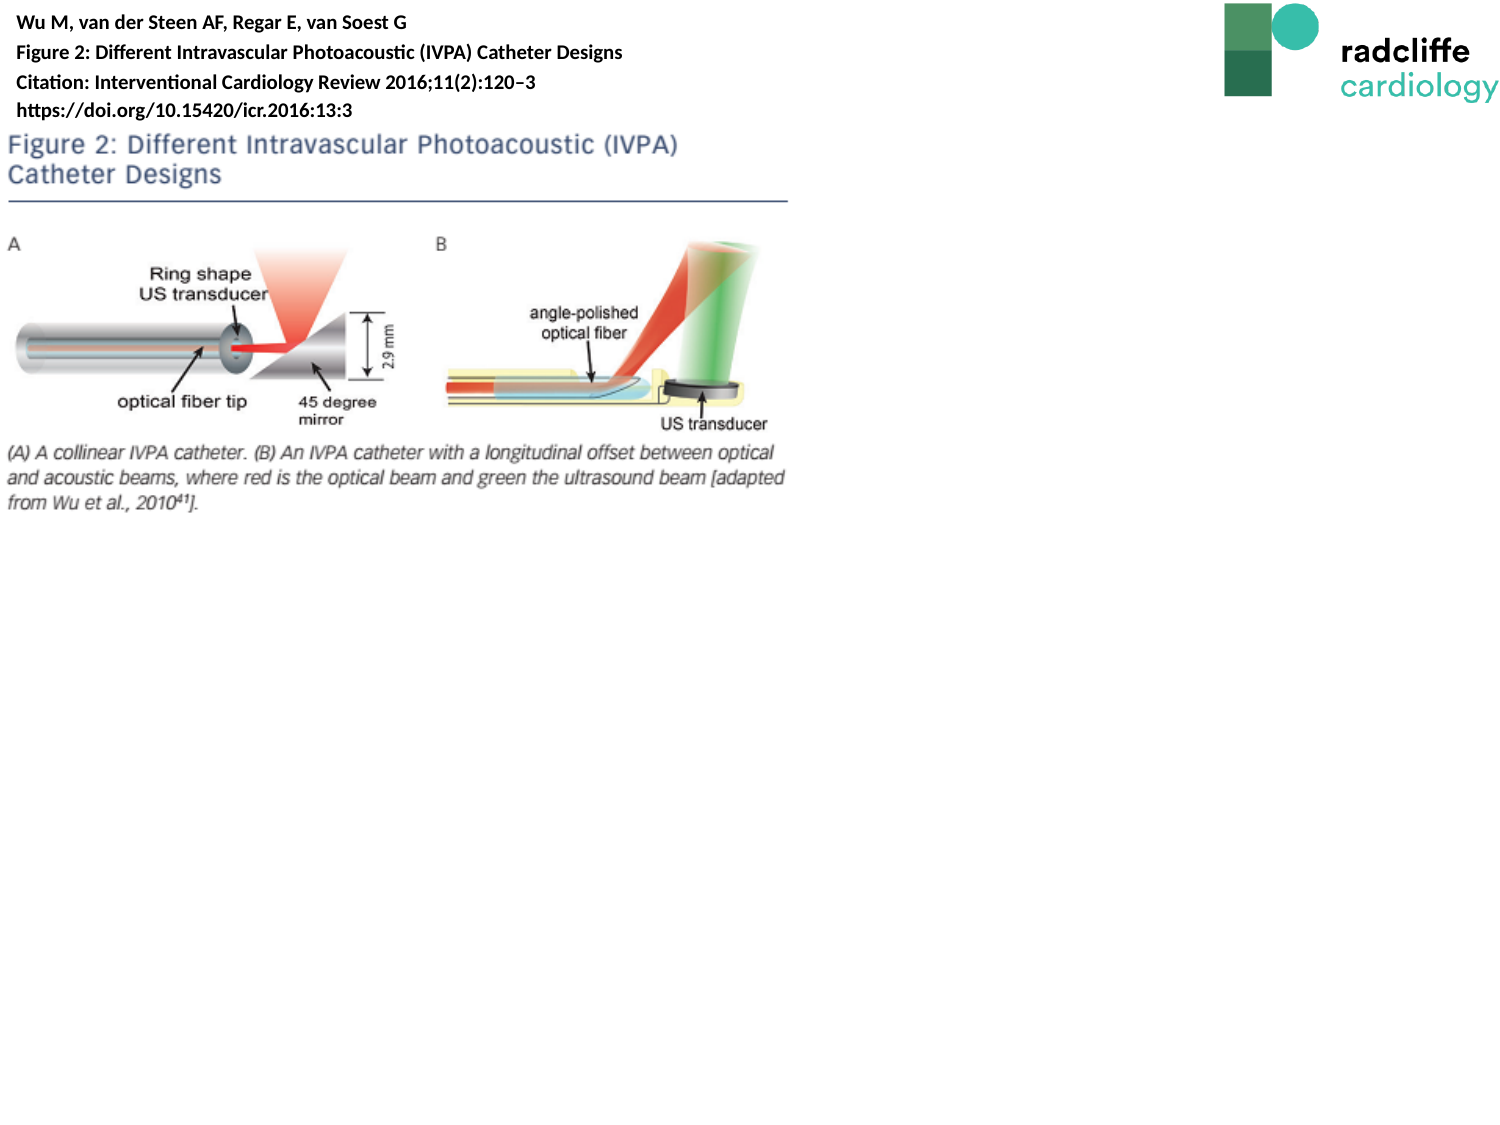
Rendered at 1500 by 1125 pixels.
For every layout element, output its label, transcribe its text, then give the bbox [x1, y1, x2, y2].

text_box Figure 2: Different Intravascular Photoacoustic (IVPA) Catheter Designs [1, 31, 1224, 60]
text_box Citation: Interventional Cardiology Review 2016;11(2):120–3 [1, 60, 1224, 89]
text_box https://doi.org/10.15420/icr.2016:13:3 [1, 89, 1500, 129]
picture [1, 124, 796, 516]
text_box Wu M, van der Steen AF, Regar E, van Soest G [1, 1, 939, 31]
picture [1224, 1, 1499, 104]
